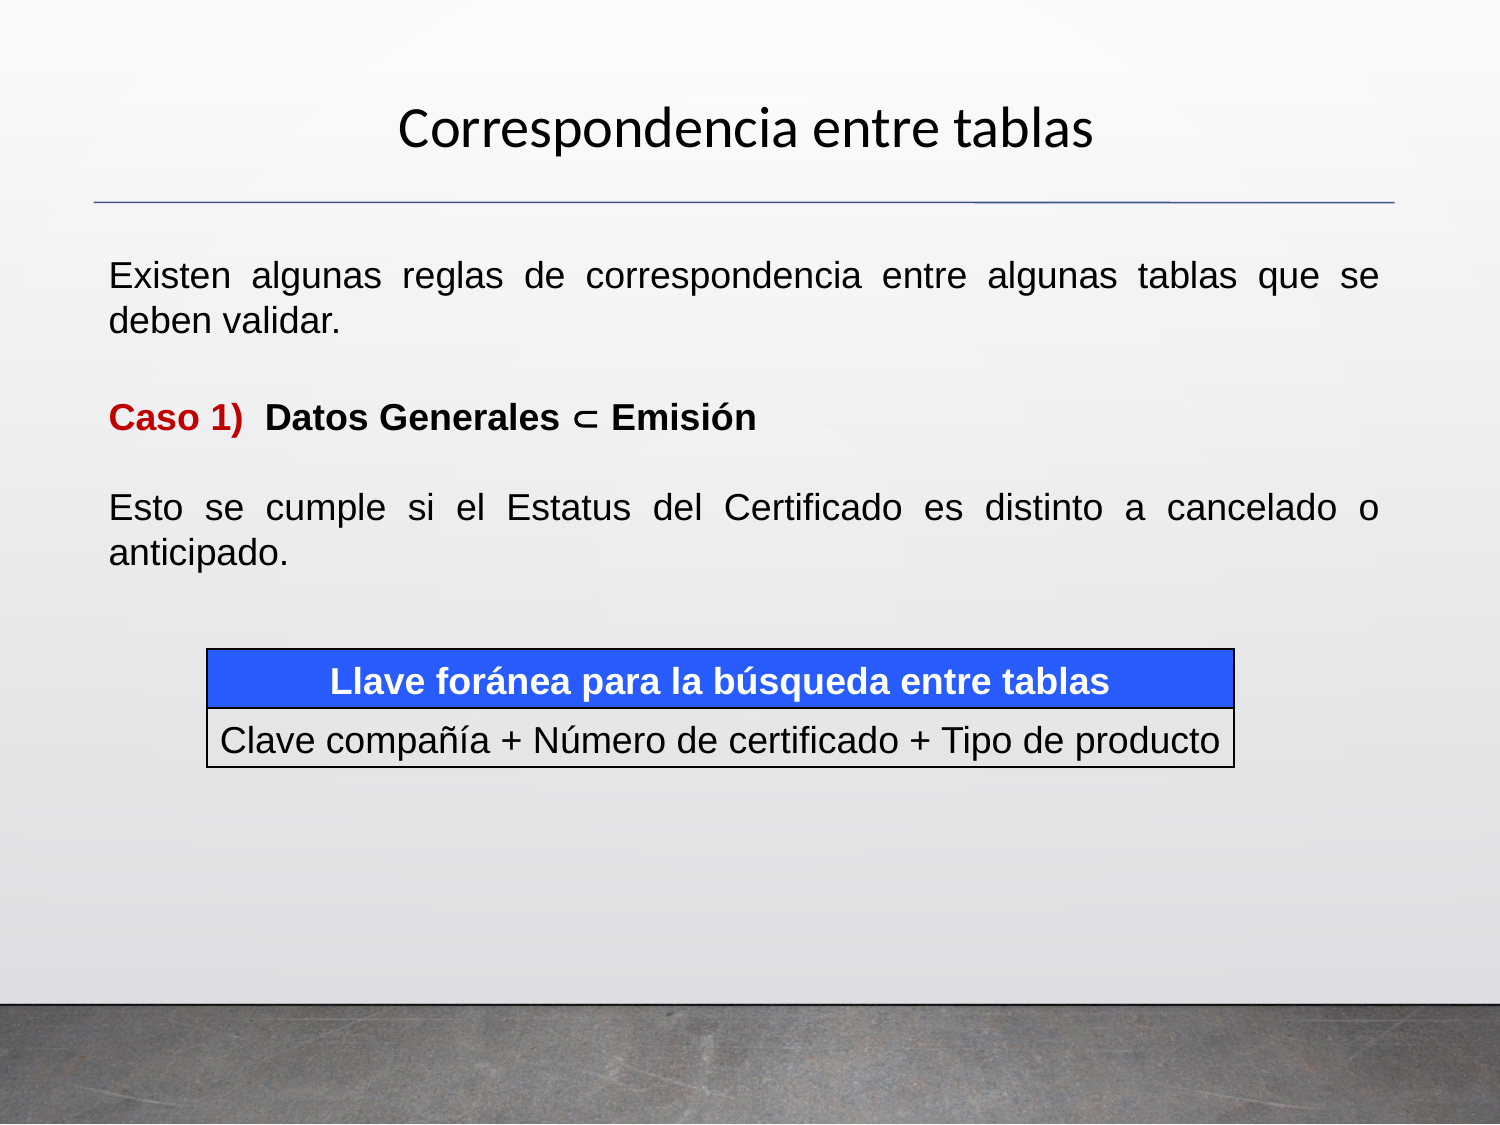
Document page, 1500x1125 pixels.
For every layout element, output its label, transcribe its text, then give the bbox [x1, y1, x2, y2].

table_cell Clave compañía + Número de certificado + Tipo de producto [208, 709, 1233, 766]
text_box Caso 1) Datos Generales  Emisión Esto se cumple si el Estatus del Certificado es distinto a cancelado o anticipado. [93, 385, 1395, 580]
text_box Existen algunas reglas de correspondencia entre algunas tablas que se deben validar. [93, 243, 1395, 349]
text_box Correspondencia entre tablas [194, 81, 1300, 167]
table_header Llave foránea para la búsqueda entre tablas [208, 650, 1233, 707]
picture [0, 1004, 1500, 1124]
